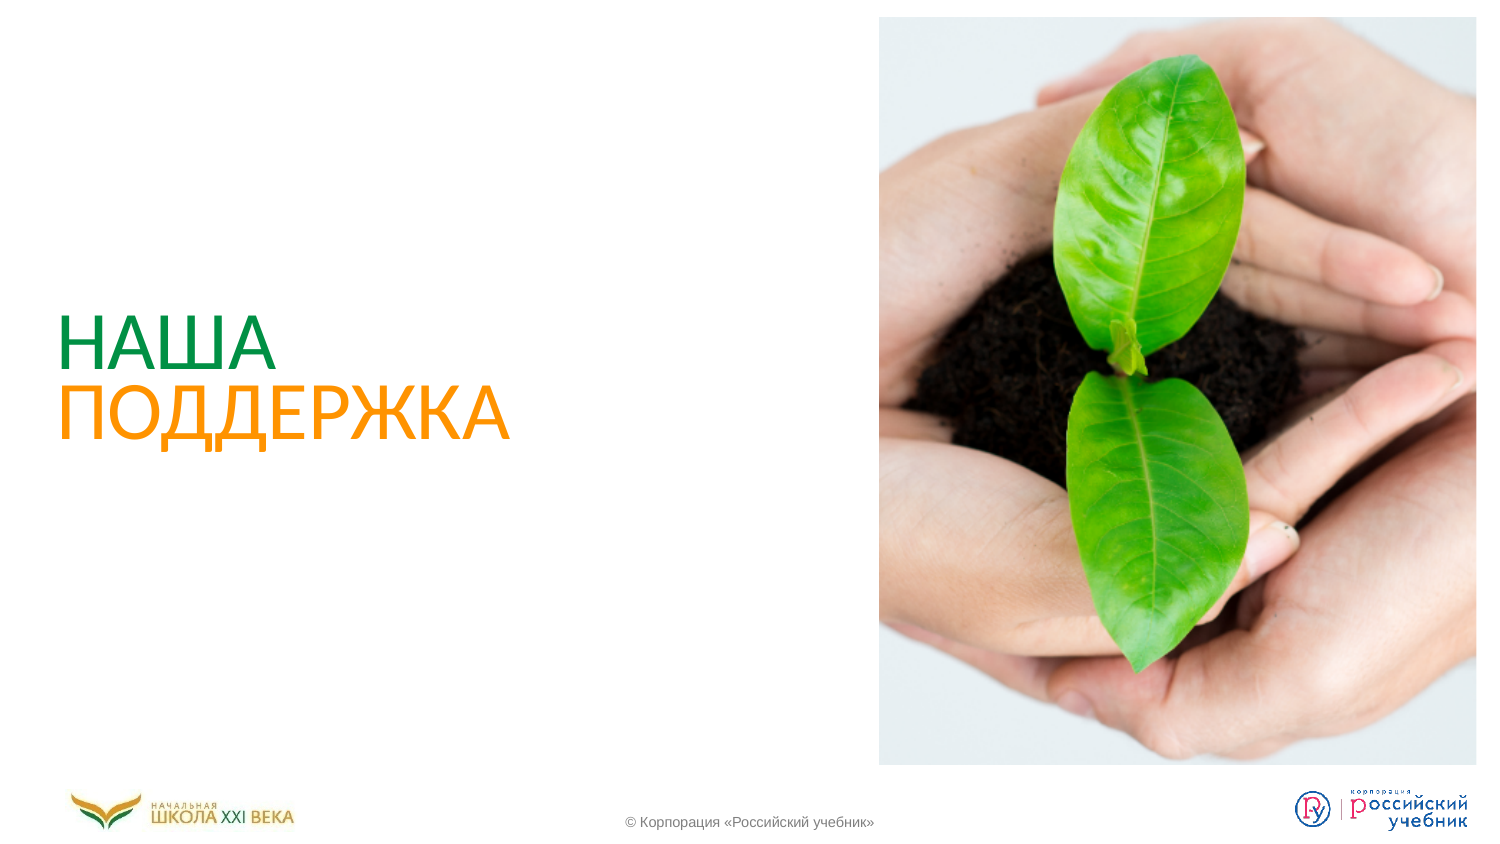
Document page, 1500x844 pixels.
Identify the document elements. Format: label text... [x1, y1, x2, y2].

picture [878, 17, 1477, 765]
text_box НАША ПОДДЕРЖКА [50, 301, 854, 466]
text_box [65, 788, 1471, 832]
